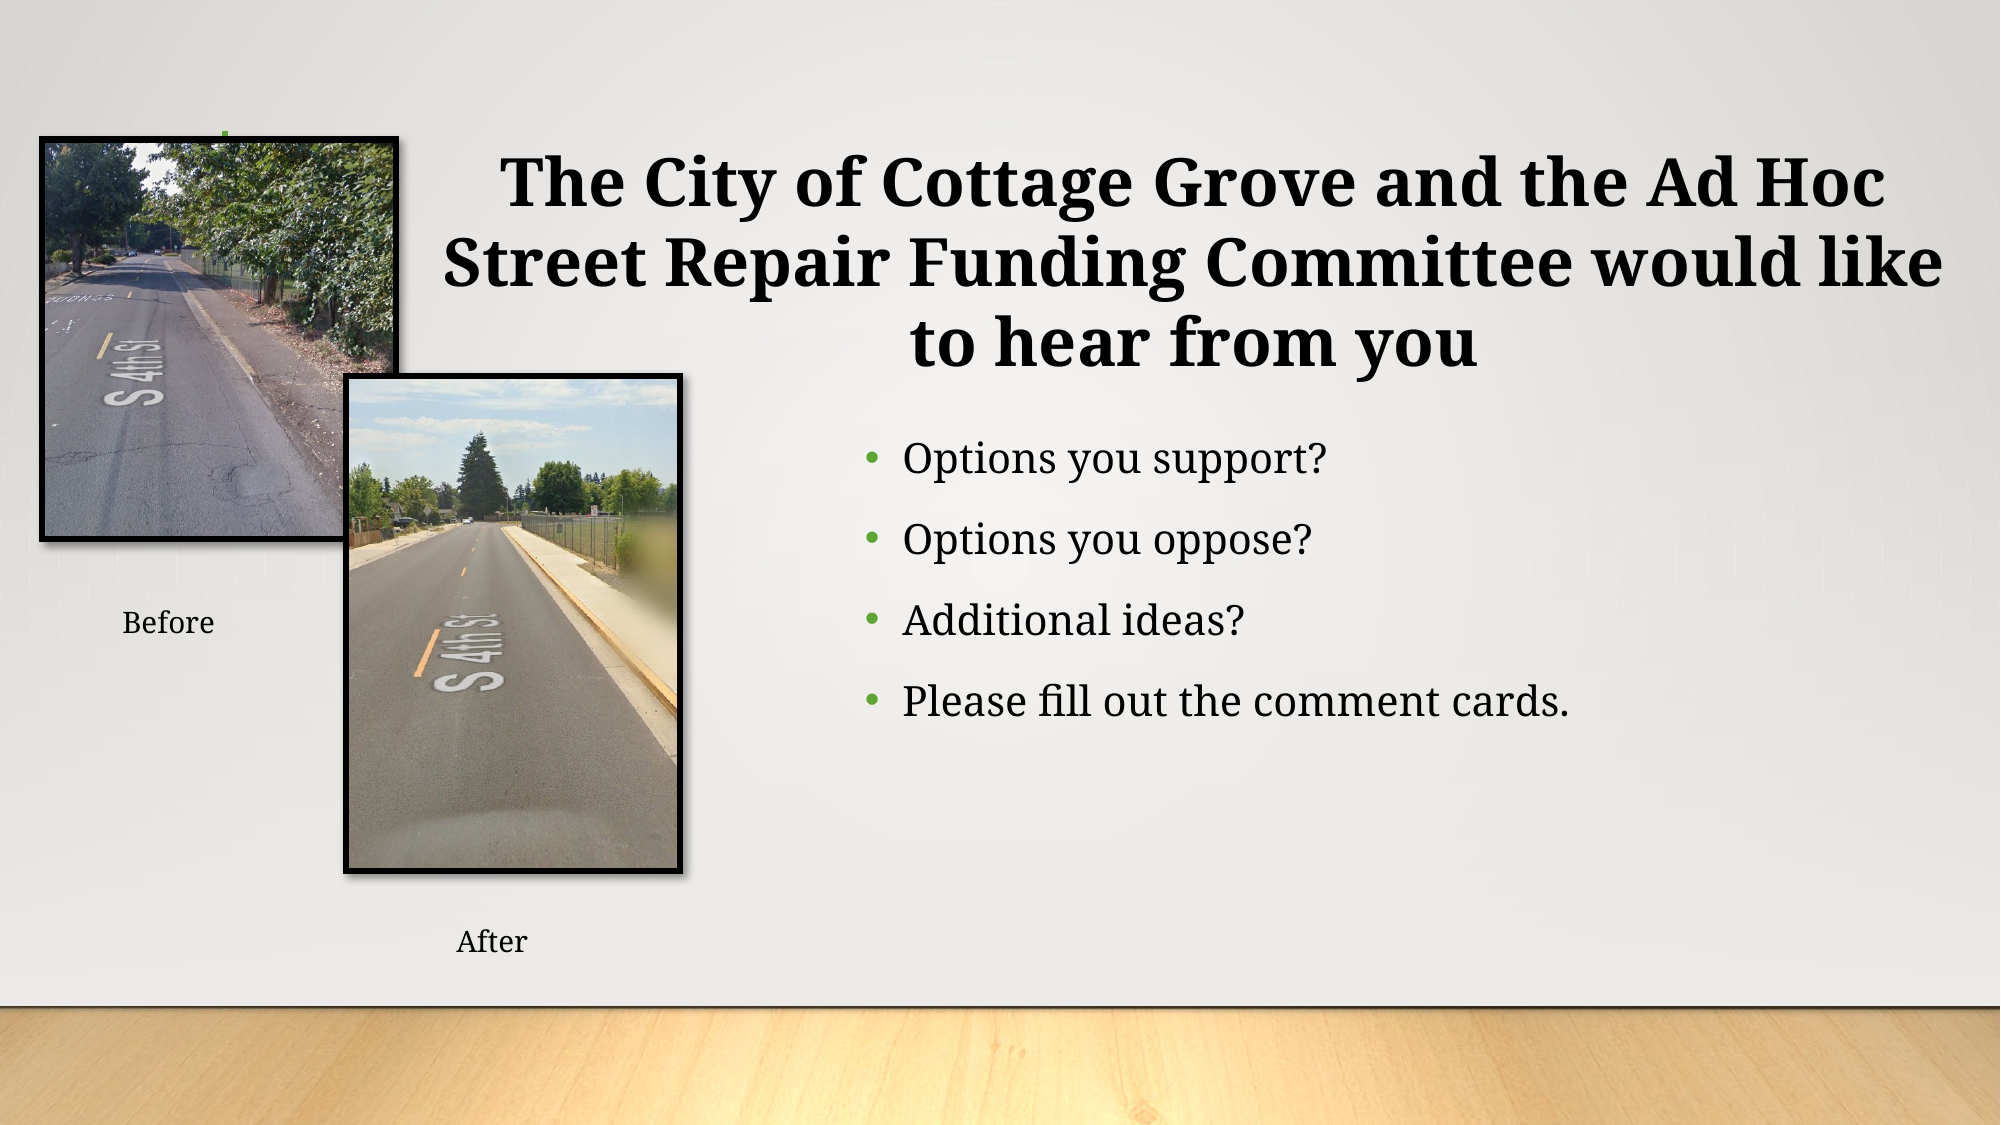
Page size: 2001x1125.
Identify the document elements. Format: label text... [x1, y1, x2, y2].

list After [368, 908, 616, 967]
text_box The City of Cottage Grove and the Ad Hoc Street Repair Funding Committee would like to hear from you [392, 131, 1997, 387]
picture [45, 142, 677, 869]
picture [0, 1006, 2000, 1125]
text_box Before [45, 589, 292, 647]
list Options you support? Options you oppose? Additional ideas? Please fill out the comment cards. [849, 387, 1837, 880]
